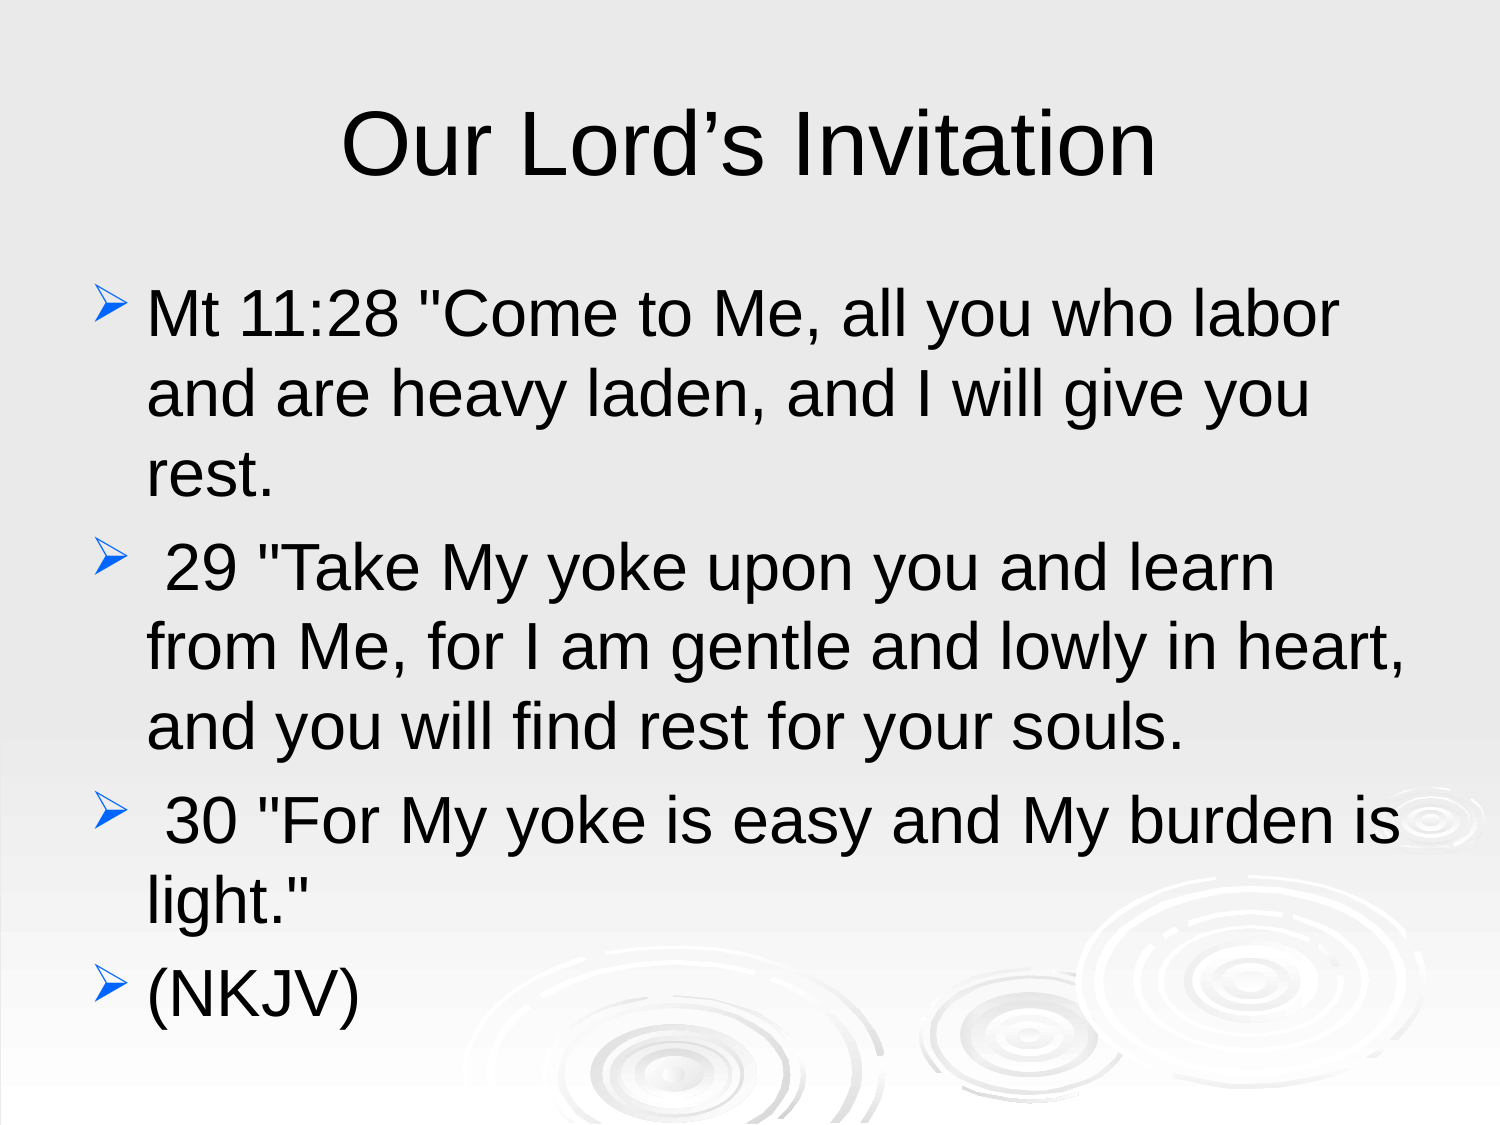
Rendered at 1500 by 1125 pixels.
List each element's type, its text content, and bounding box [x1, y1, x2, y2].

title Our Lord’s Invitation [75, 45, 1425, 233]
list Mt 11:28 "Come to Me, all you who labor and are heavy laden, and I will give you rest. 29 "Take My yoke upon you and learn from Me, for I am gentle and lowly in heart, and you will find rest for your souls. 30 "For My yoke is easy and My burden is light." (NKJV) [75, 262, 1425, 1005]
